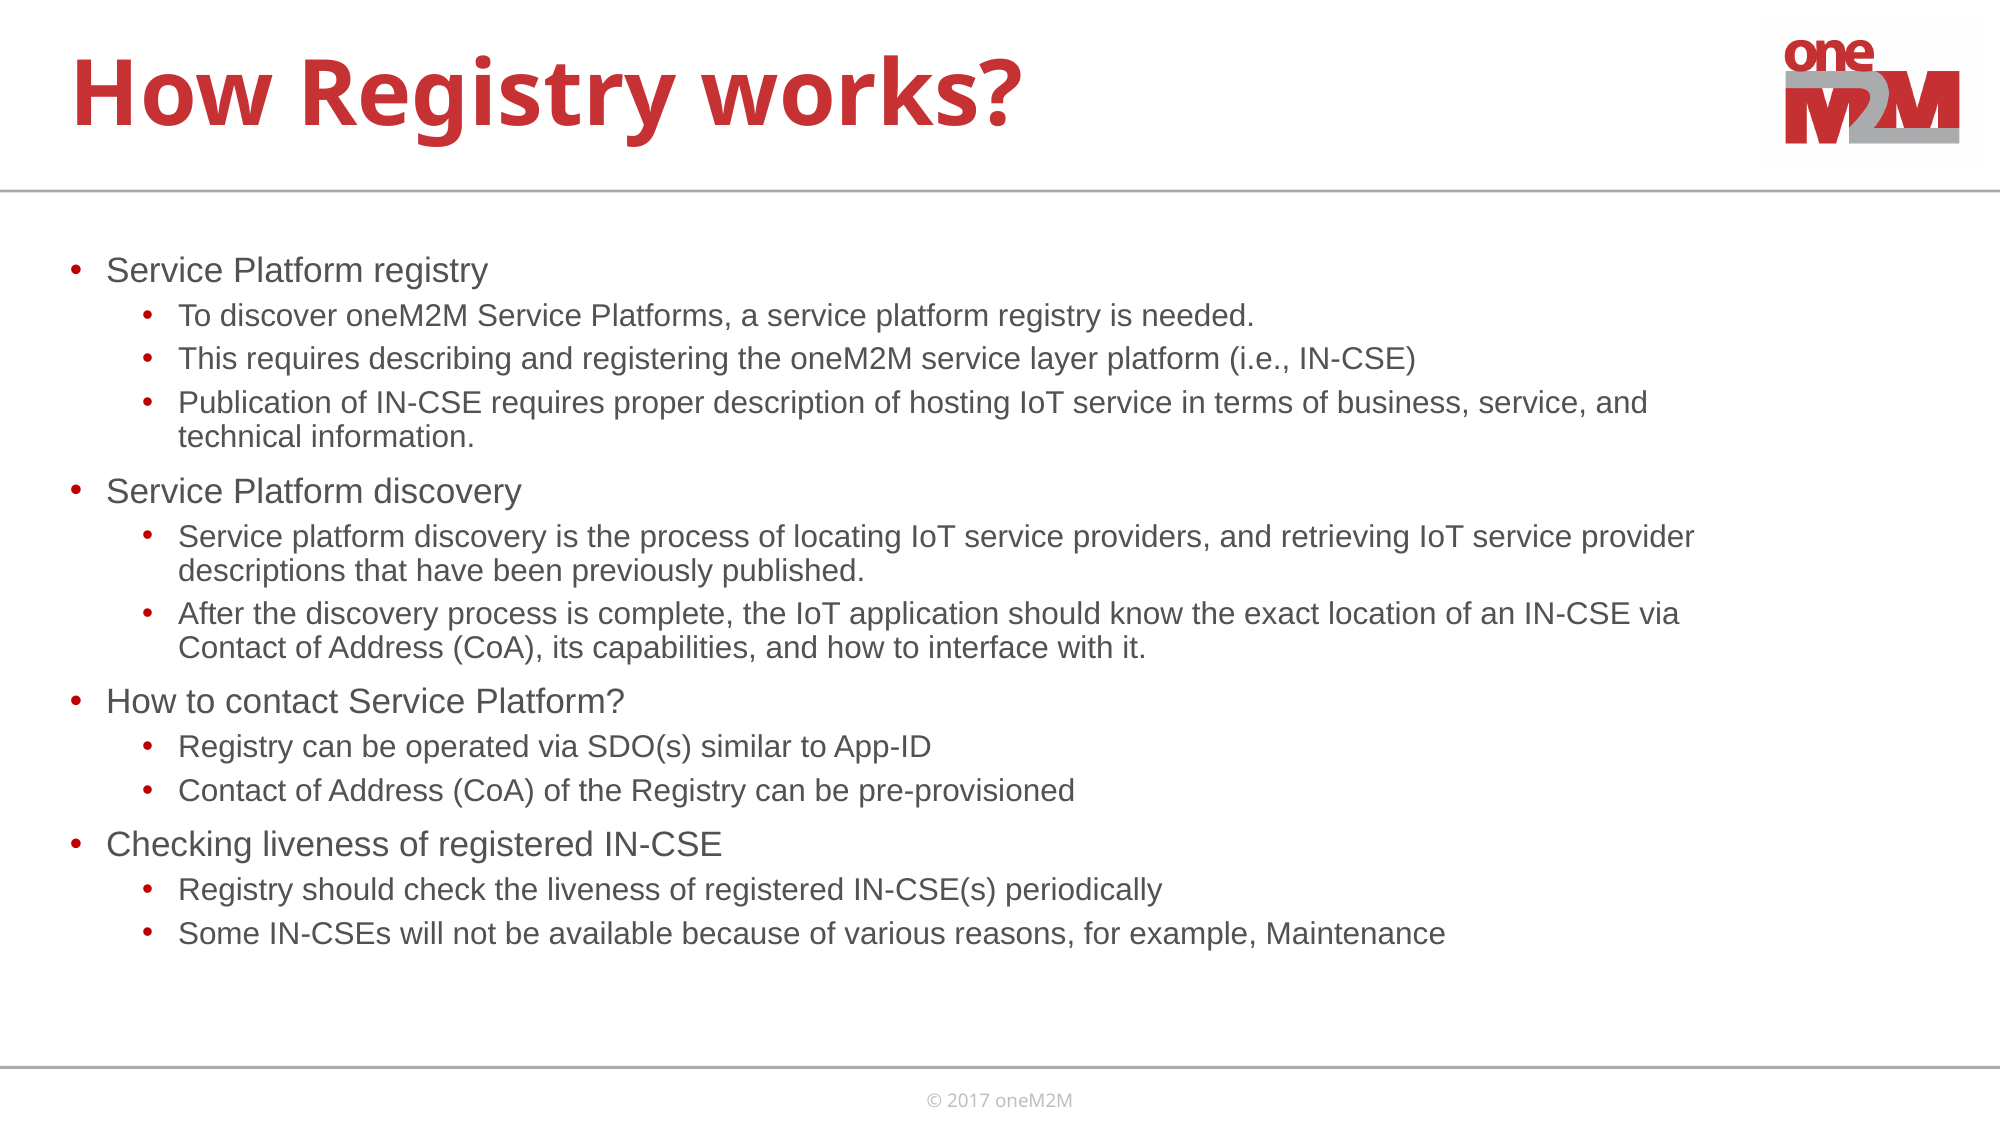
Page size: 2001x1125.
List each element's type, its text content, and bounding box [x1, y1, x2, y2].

picture [1763, 17, 1981, 166]
title How Registry works? [54, 0, 1343, 193]
list Service Platform registry To discover oneM2M Service Platforms, a service platform registry is needed. This requires describing and registering the oneM2M service layer platform (i.e., IN-CSE) Publication of IN-CSE requires proper description of hosting IoT service in terms of business, service, and technical information. Service Platform discovery Service platform discovery is the process of locating IoT service providers, and retrieving IoT service provider descriptions that have been previously published. After the discovery process is complete, the IoT application should know the exact location of an IN-CSE via Contact of Address (CoA), its capabilities, and how to interface with it. How to contact Service Platform? Registry can be operated via SDO(s) similar to App-ID Contact of Address (CoA) of the Registry can be pre-provisioned Checking liveness of registered IN-CSE Registry should check the liveness of registered IN-CSE(s) periodically Some IN-CSEs will not be available because of various reasons, for example, Maintenance [54, 245, 1780, 959]
